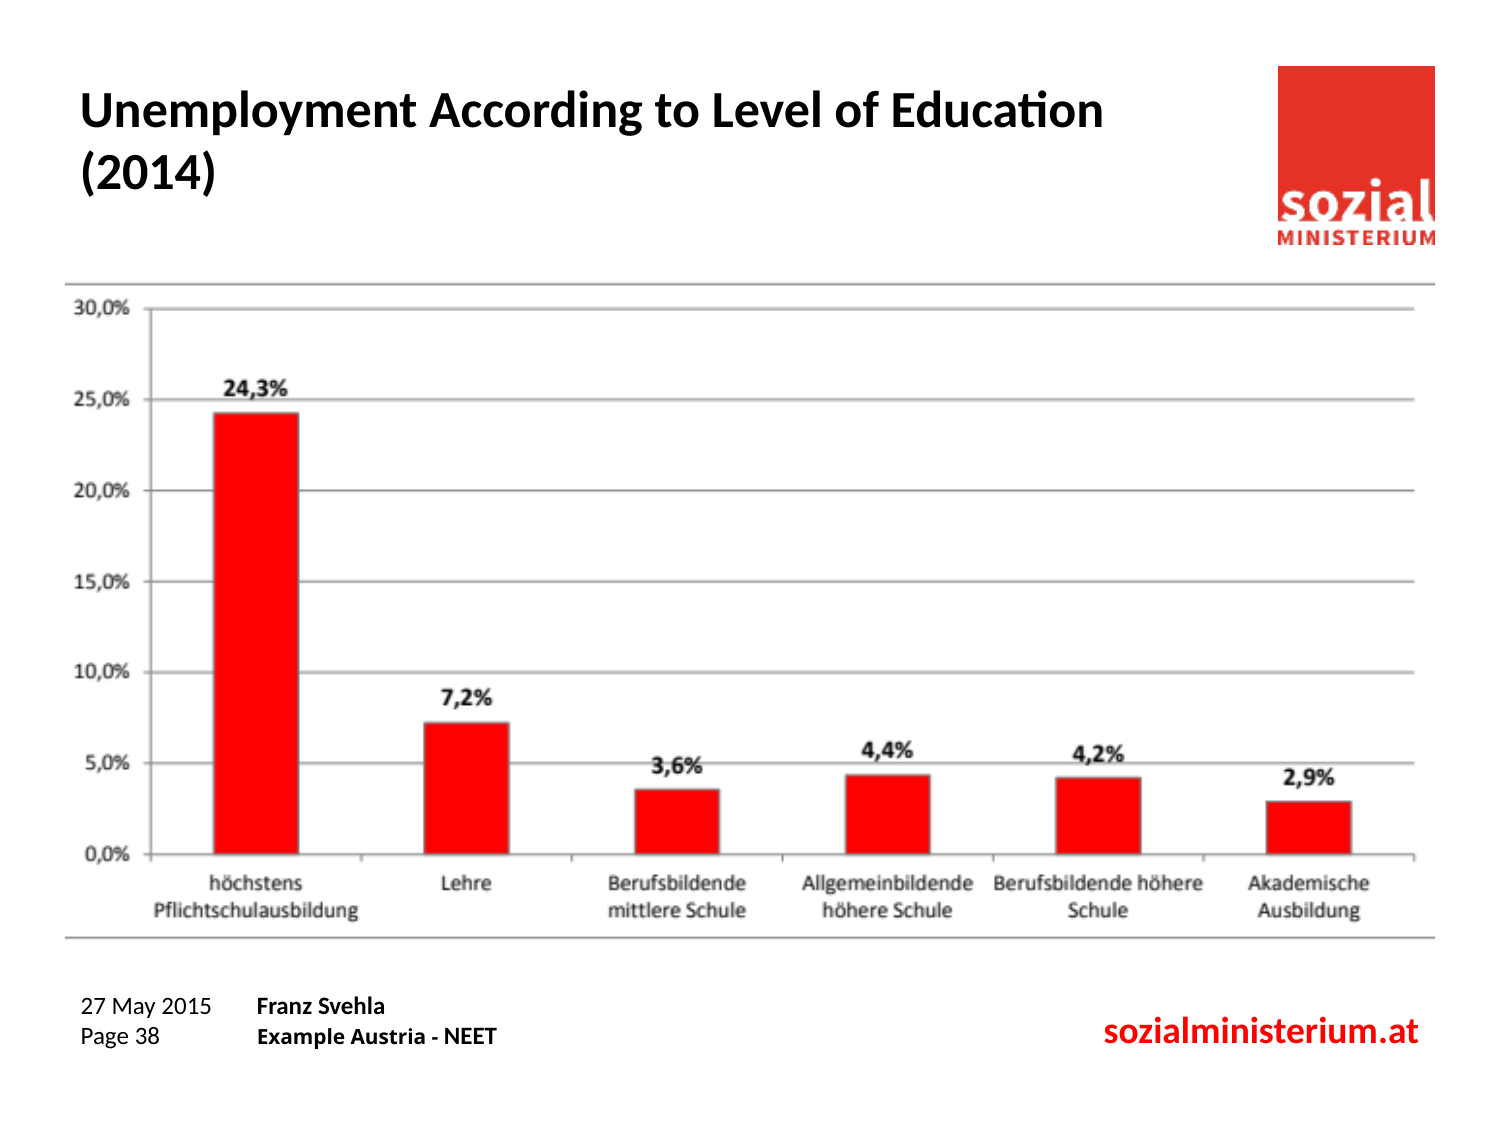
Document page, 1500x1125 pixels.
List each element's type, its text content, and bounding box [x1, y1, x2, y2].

title Unemployment According to Level of Education (2014) [64, 66, 1223, 210]
picture [1278, 66, 1435, 245]
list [64, 278, 1436, 941]
